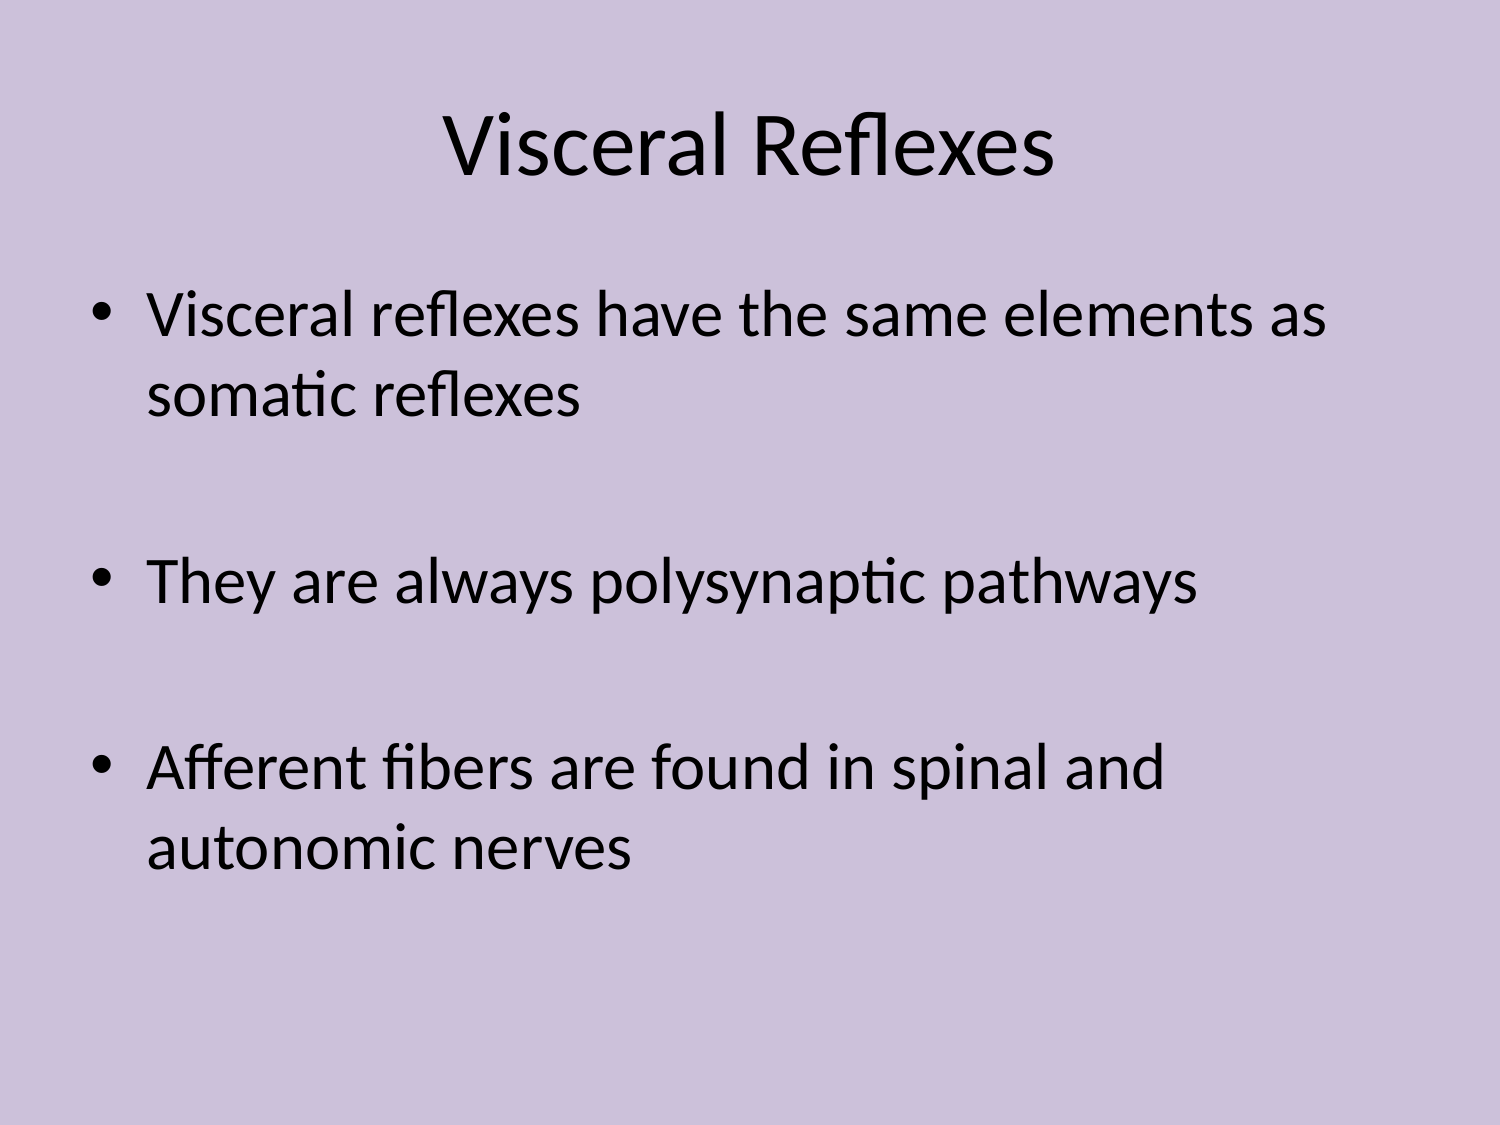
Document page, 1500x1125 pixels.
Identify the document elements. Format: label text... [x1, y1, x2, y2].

list Visceral reflexes have the same elements as somatic reflexes They are always polysynaptic pathways Afferent fibers are found in spinal and autonomic nerves [75, 262, 1425, 1005]
title Visceral Reflexes [75, 45, 1425, 233]
